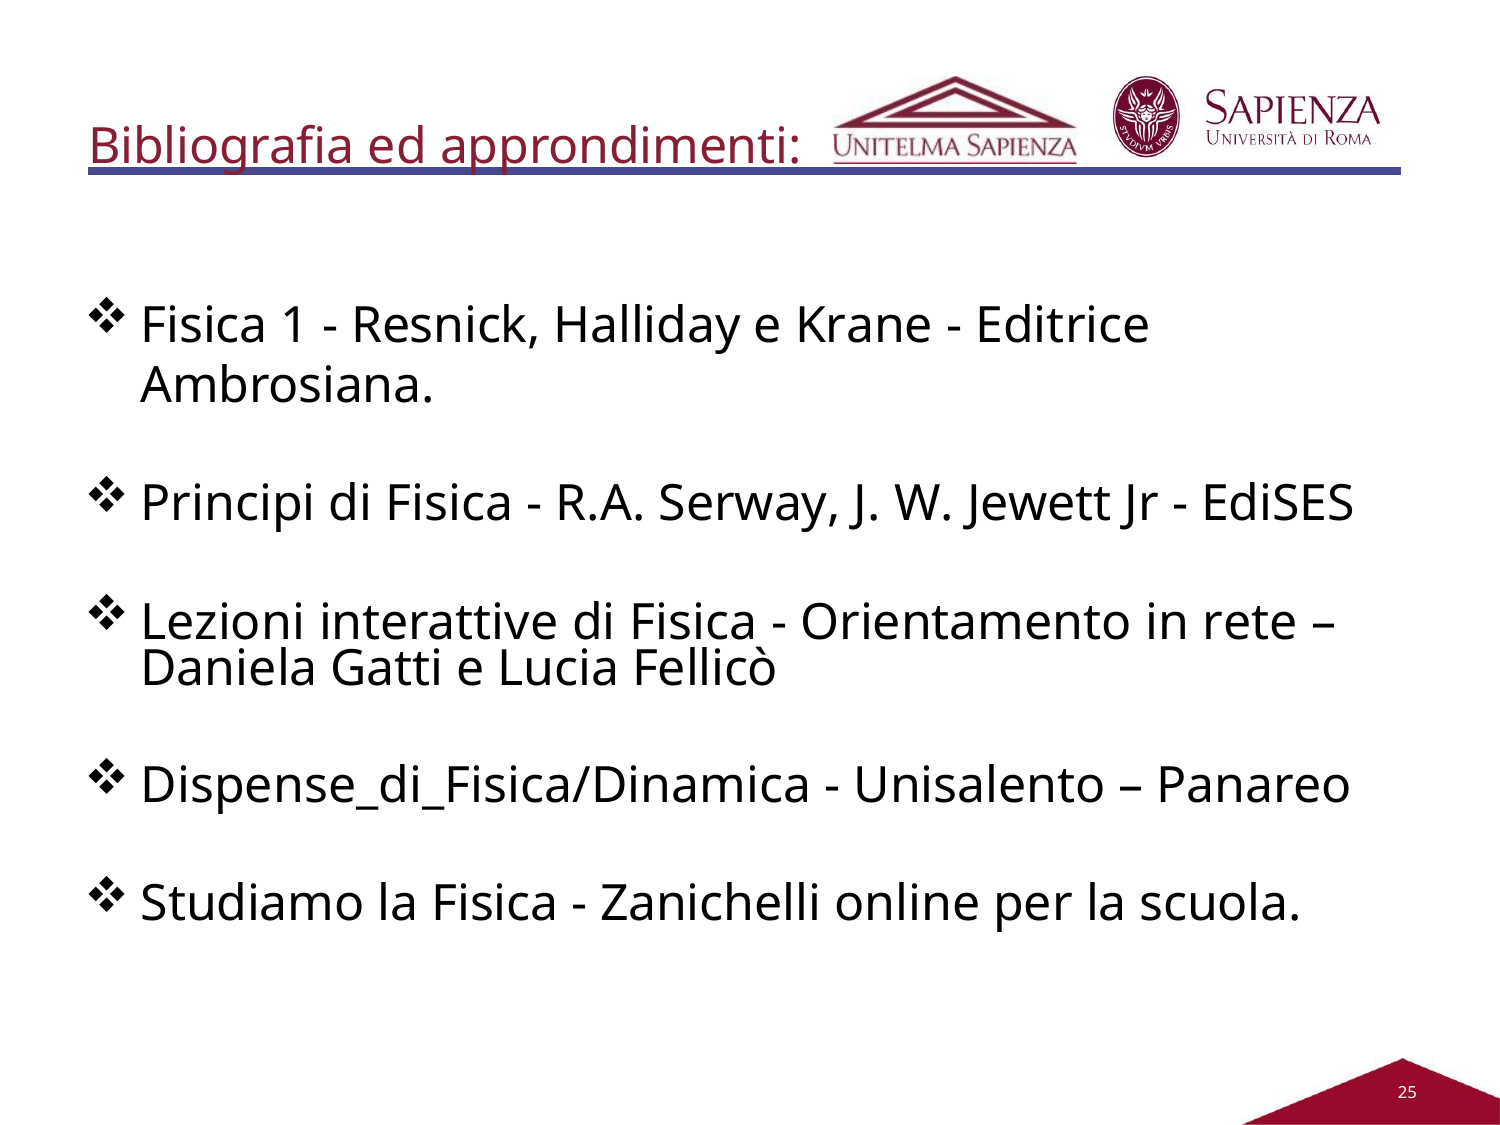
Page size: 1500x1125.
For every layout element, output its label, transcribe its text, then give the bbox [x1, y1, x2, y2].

text_box Fisica 1 - Resnick, Halliday e Krane - Editrice Ambrosiana. Principi di Fisica - R.A. Serway, J. W. Jewett Jr - EdiSES Lezioni interattive di Fisica - Orientamento in rete – Daniela Gatti e Lucia Fellicò Dispense_di_Fisica/Dinamica - Unisalento – Panareo Studiamo la Fisica - Zanichelli online per la scuola. [82, 292, 1400, 931]
slide_number 21 [1393, 1081, 1422, 1125]
picture [1241, 1058, 1500, 1125]
picture [832, 76, 1077, 113]
title Bibliografia ed approndimenti: [86, 113, 1414, 302]
picture [1104, 66, 1414, 113]
